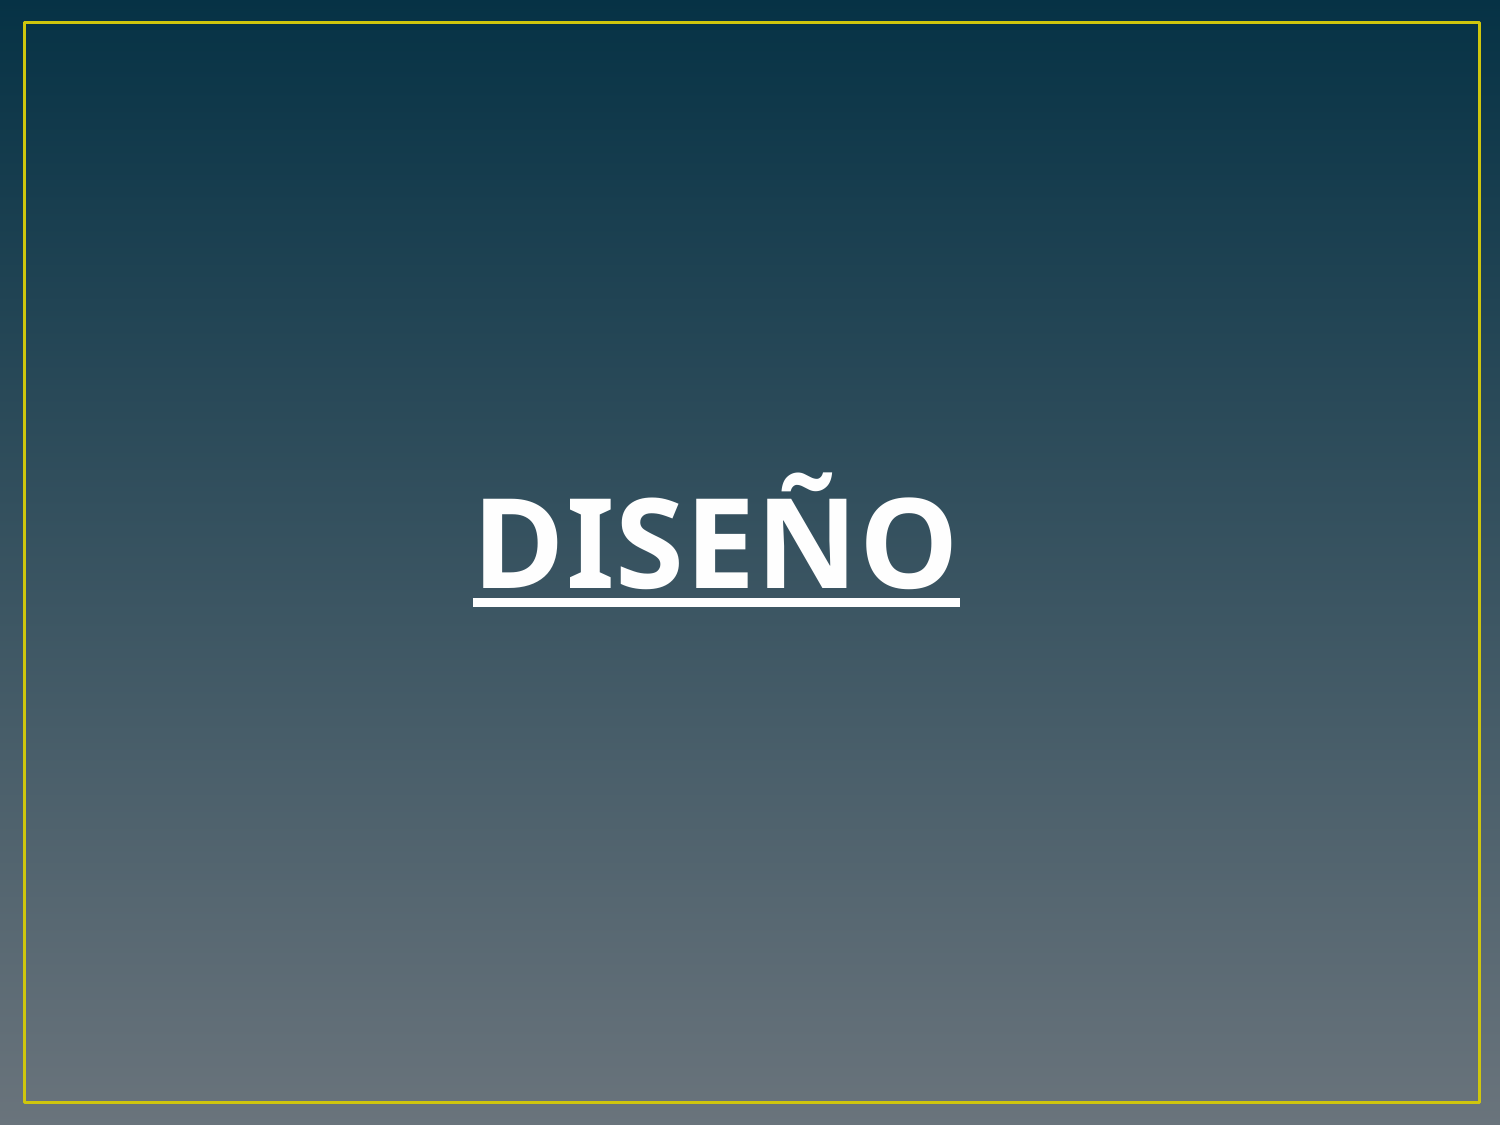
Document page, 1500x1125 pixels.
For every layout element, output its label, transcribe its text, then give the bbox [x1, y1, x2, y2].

title DISEÑO [41, 434, 1392, 622]
